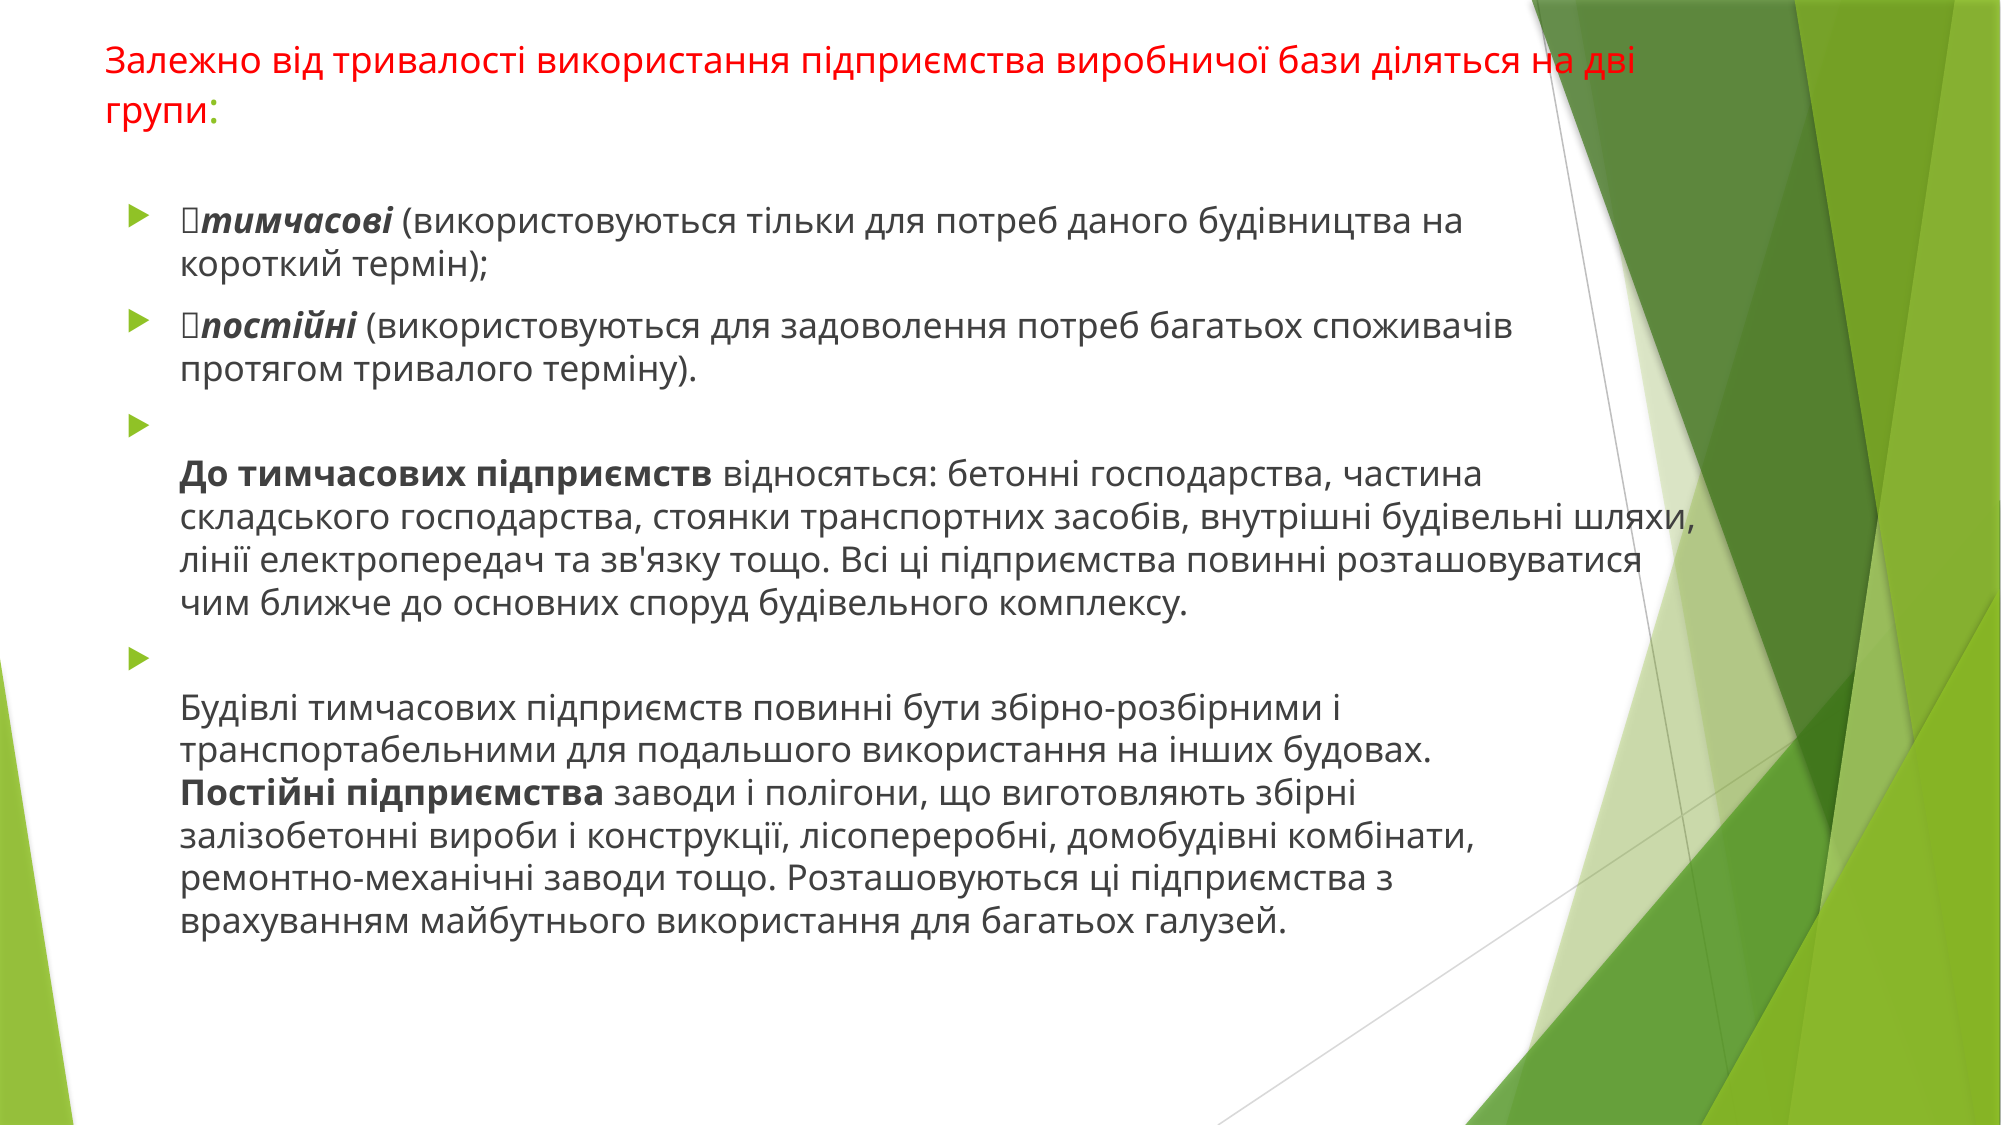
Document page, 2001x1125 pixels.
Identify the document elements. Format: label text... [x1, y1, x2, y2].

title Залежно від тривалості використання підприємства виробничої бази діляться на дві групи: [89, 29, 1672, 191]
list тимчасові (використовуються тільки для потреб даного будівництва на короткий термін); постійні (використовуються для задоволення потреб багатьох споживачів протягом тривалого терміну). До тимчасових підприємств відносяться: бетонні господарства, частина складського господарства, стоянки транспортних засобів, внутрішні будівельні шляхи, лінії електропередач та зв'язку тощо. Всі ці підприємства повинні розташовуватися чим ближче до основних споруд будівельного комплексу. Будівлі тимчасових підприємств повинні бути збірно-розбірними і транспортабельними для подальшого використання на інших будовах. Постійні підприємства заводи і полігони, що виготовляють збірні залізобетонні вироби і конструкції, лісопереробні, домобудівні комбінати, ремонтно-механічні заводи тощо. Розташовуються ці підприємства з врахуванням майбутнього використання для багатьох галузей. [111, 190, 1719, 991]
